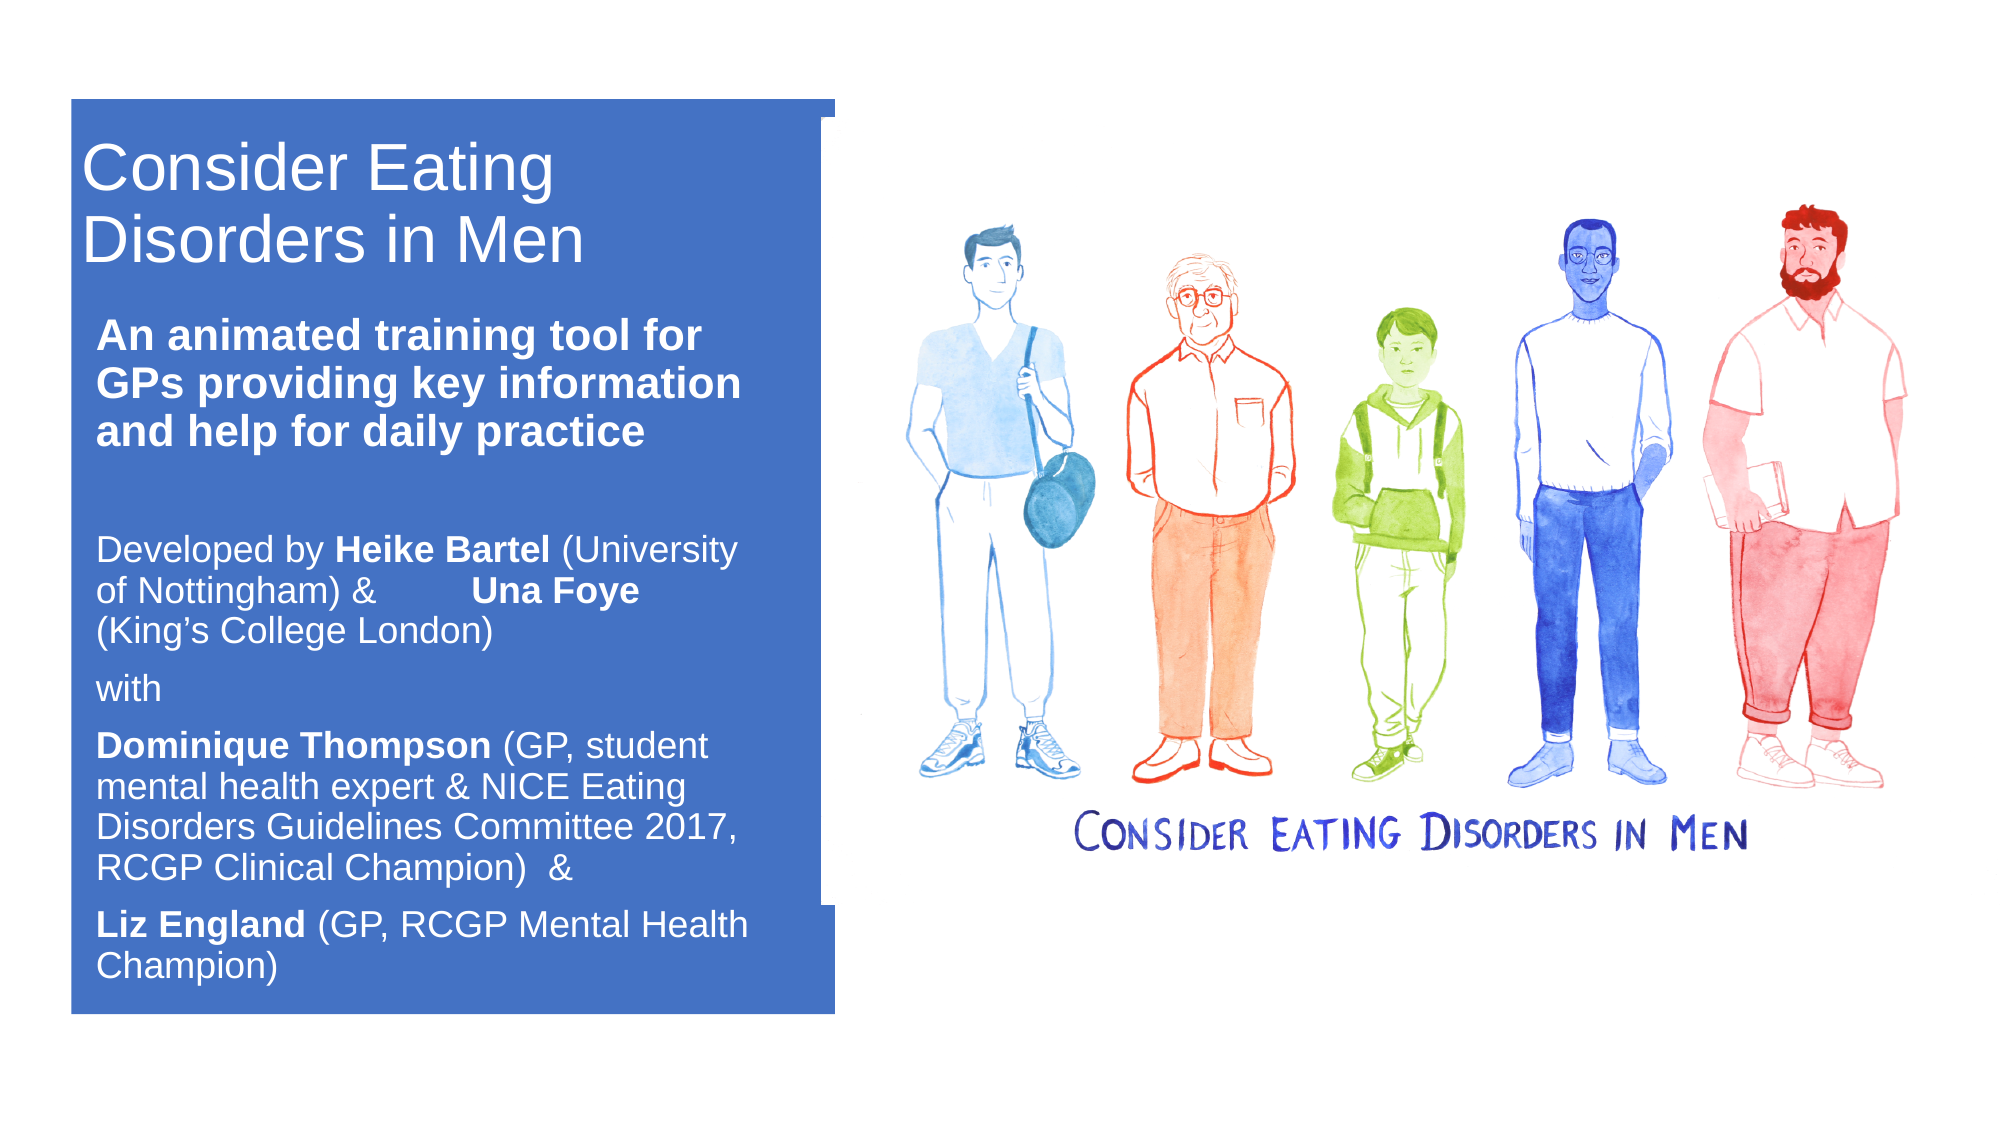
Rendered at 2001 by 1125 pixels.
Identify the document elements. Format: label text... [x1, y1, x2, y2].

subtitle An animated training tool for GPs providing key information and help for daily practice Developed by Heike Bartel (University of Nottingham) & Una Foye (King’s College London) with Dominique Thompson (GP, student mental health expert & NICE Eating Disorders Guidelines Committee 2017, RCGP Clinical Champion) & Liz England (GP, RCGP Mental Health Champion) [80, 304, 768, 1002]
picture [821, 117, 2000, 905]
text_box [70, 98, 836, 1015]
title Consider Eating Disorders in Men [66, 0, 739, 395]
